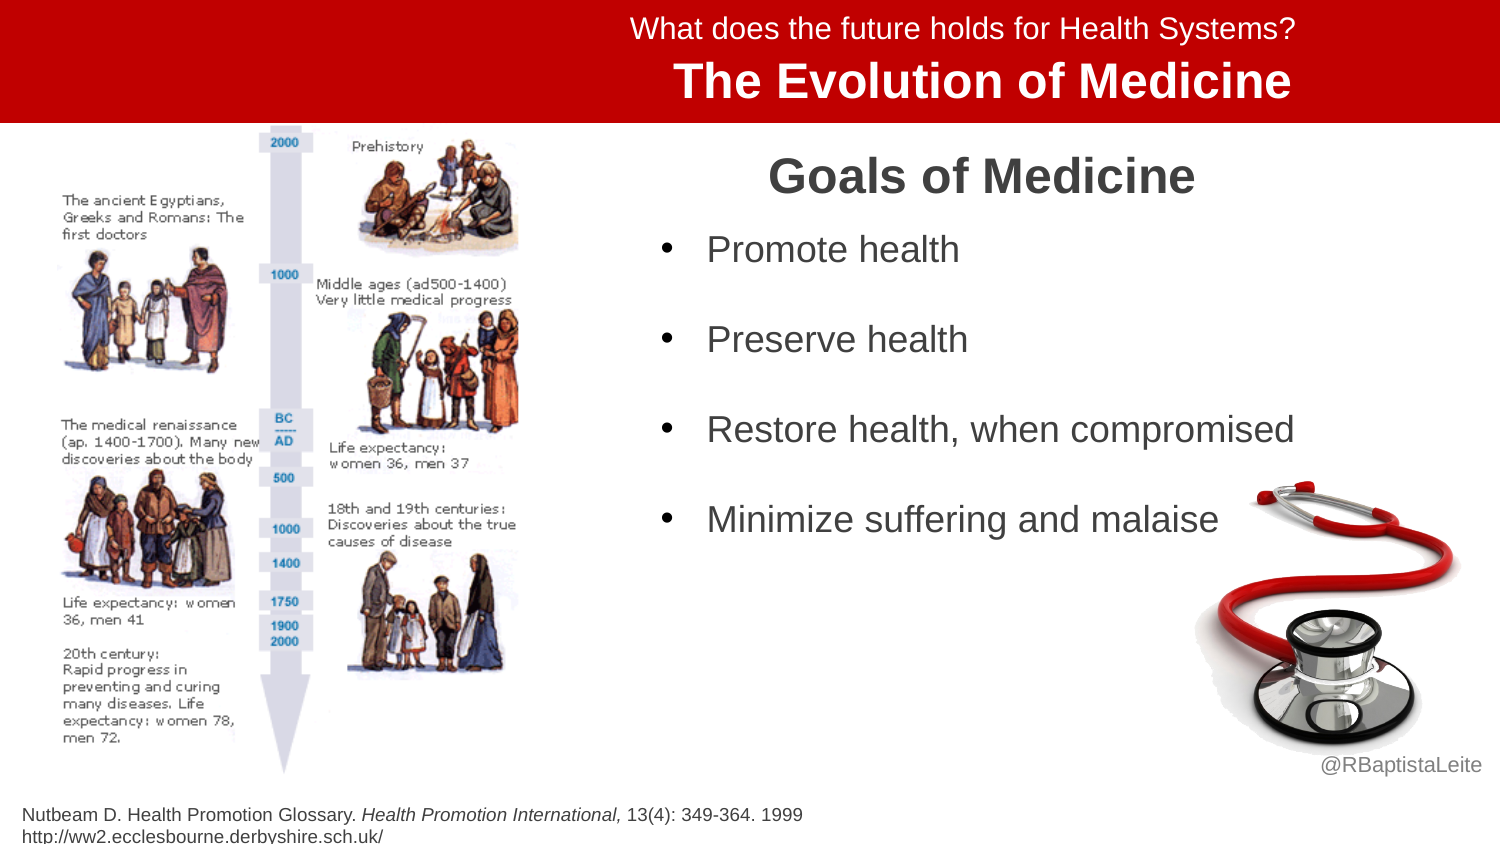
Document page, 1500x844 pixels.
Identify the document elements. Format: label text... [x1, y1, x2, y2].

text_box Goals of Medicine [754, 135, 1212, 211]
picture [1189, 440, 1469, 761]
text_box [0, 0, 1500, 125]
text_box @RBaptistaLeite [1305, 742, 1498, 784]
text_box The Evolution of Medicine [200, 40, 1309, 116]
text_box What does the future holds for Health Systems? [388, 0, 1312, 53]
text_box Promote health Preserve health Restore health, when compromised Minimize suffering and malaise [645, 217, 1321, 548]
picture [57, 122, 528, 785]
slide_number Nutbeam D. Health Promotion Glossary. Health Promotion International, 13(4): 349-364. 1999 http://ww2.ecclesbourne.derbyshire.sch.uk/ [7, 795, 1094, 841]
